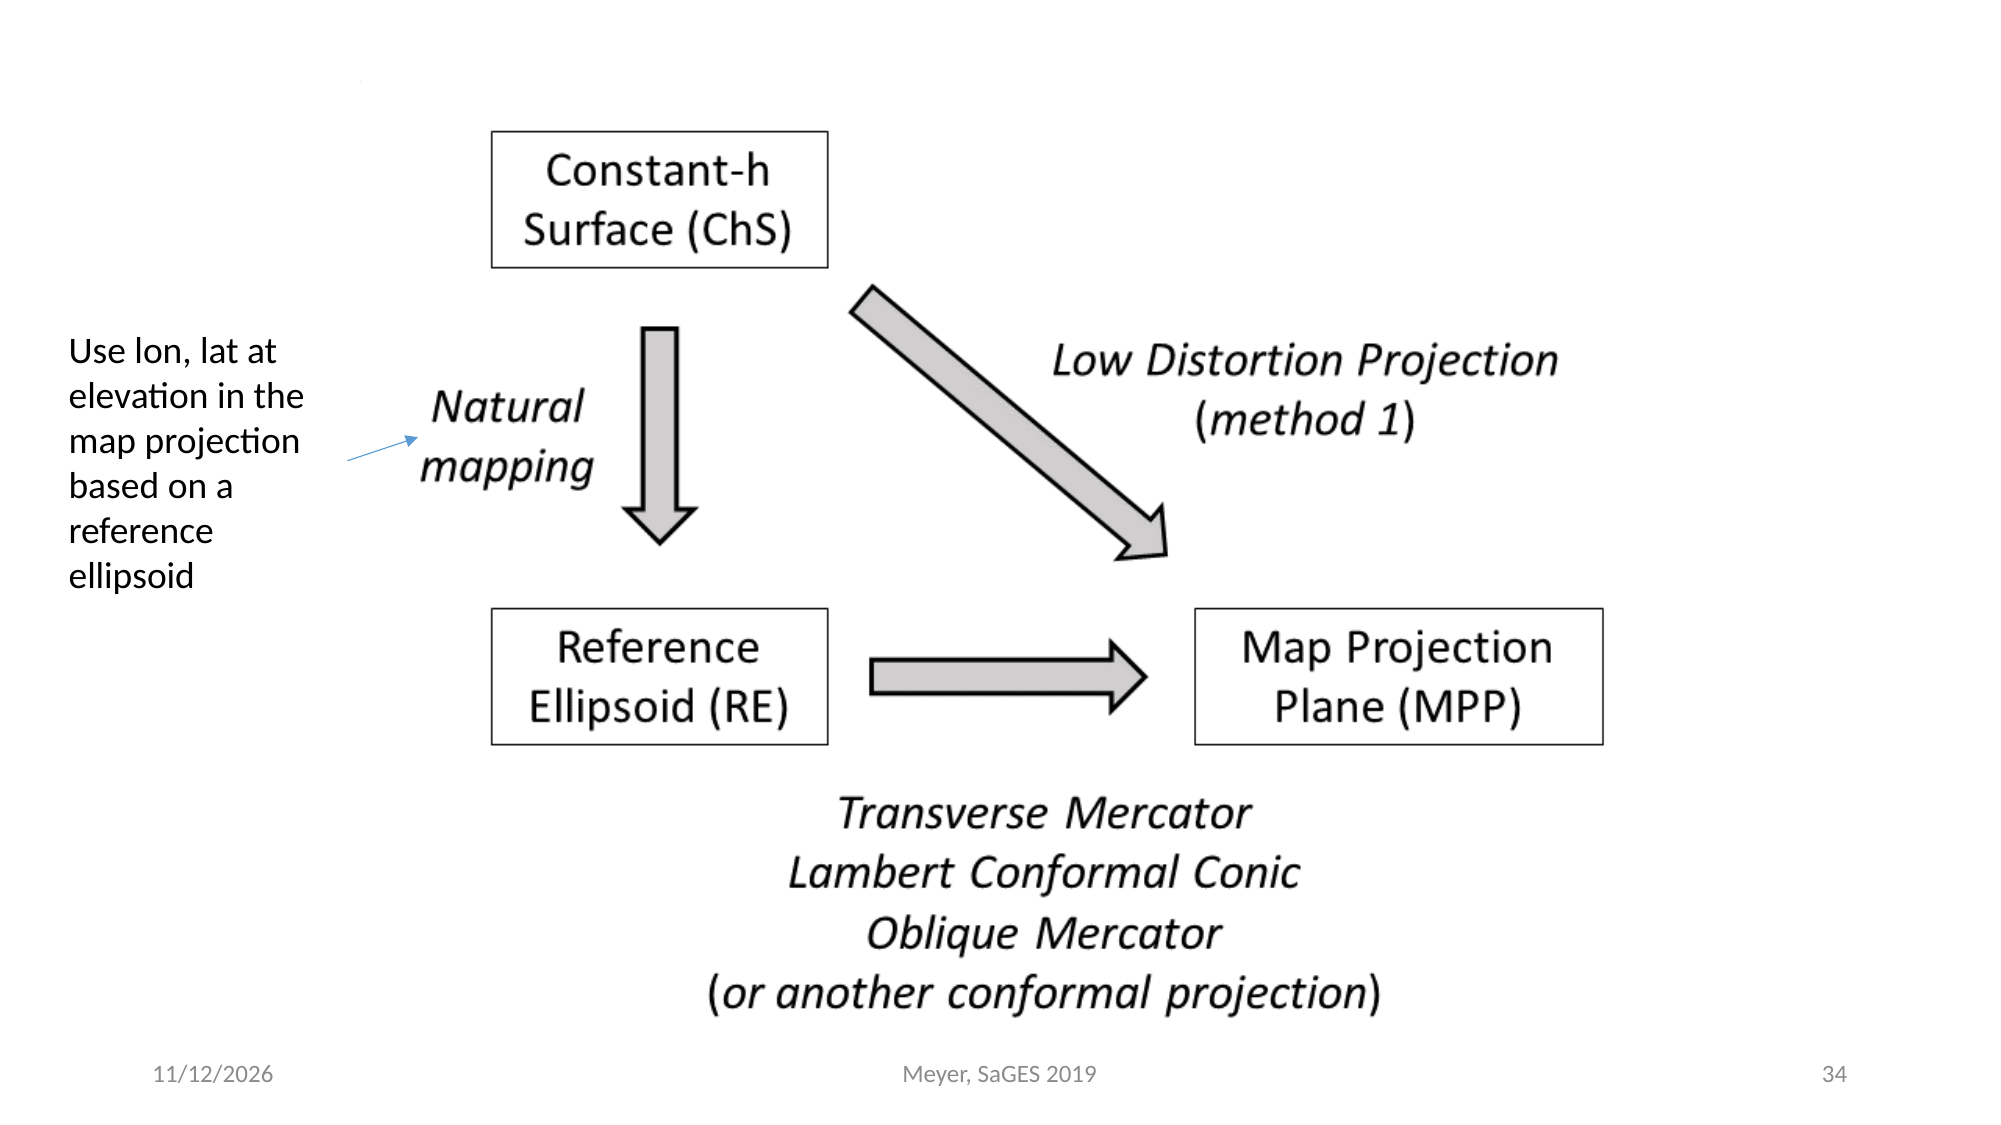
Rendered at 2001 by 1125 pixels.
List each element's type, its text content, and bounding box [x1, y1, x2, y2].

text_box Use lon, lat at elevation in the map projection based on a reference ellipsoid [53, 318, 348, 604]
slide_number 34 [1412, 1042, 1863, 1103]
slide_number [137, 1042, 588, 1103]
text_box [347, 437, 419, 463]
footer Meyer, SaGES 2019 [662, 1046, 1338, 1103]
picture [360, 78, 1640, 1046]
